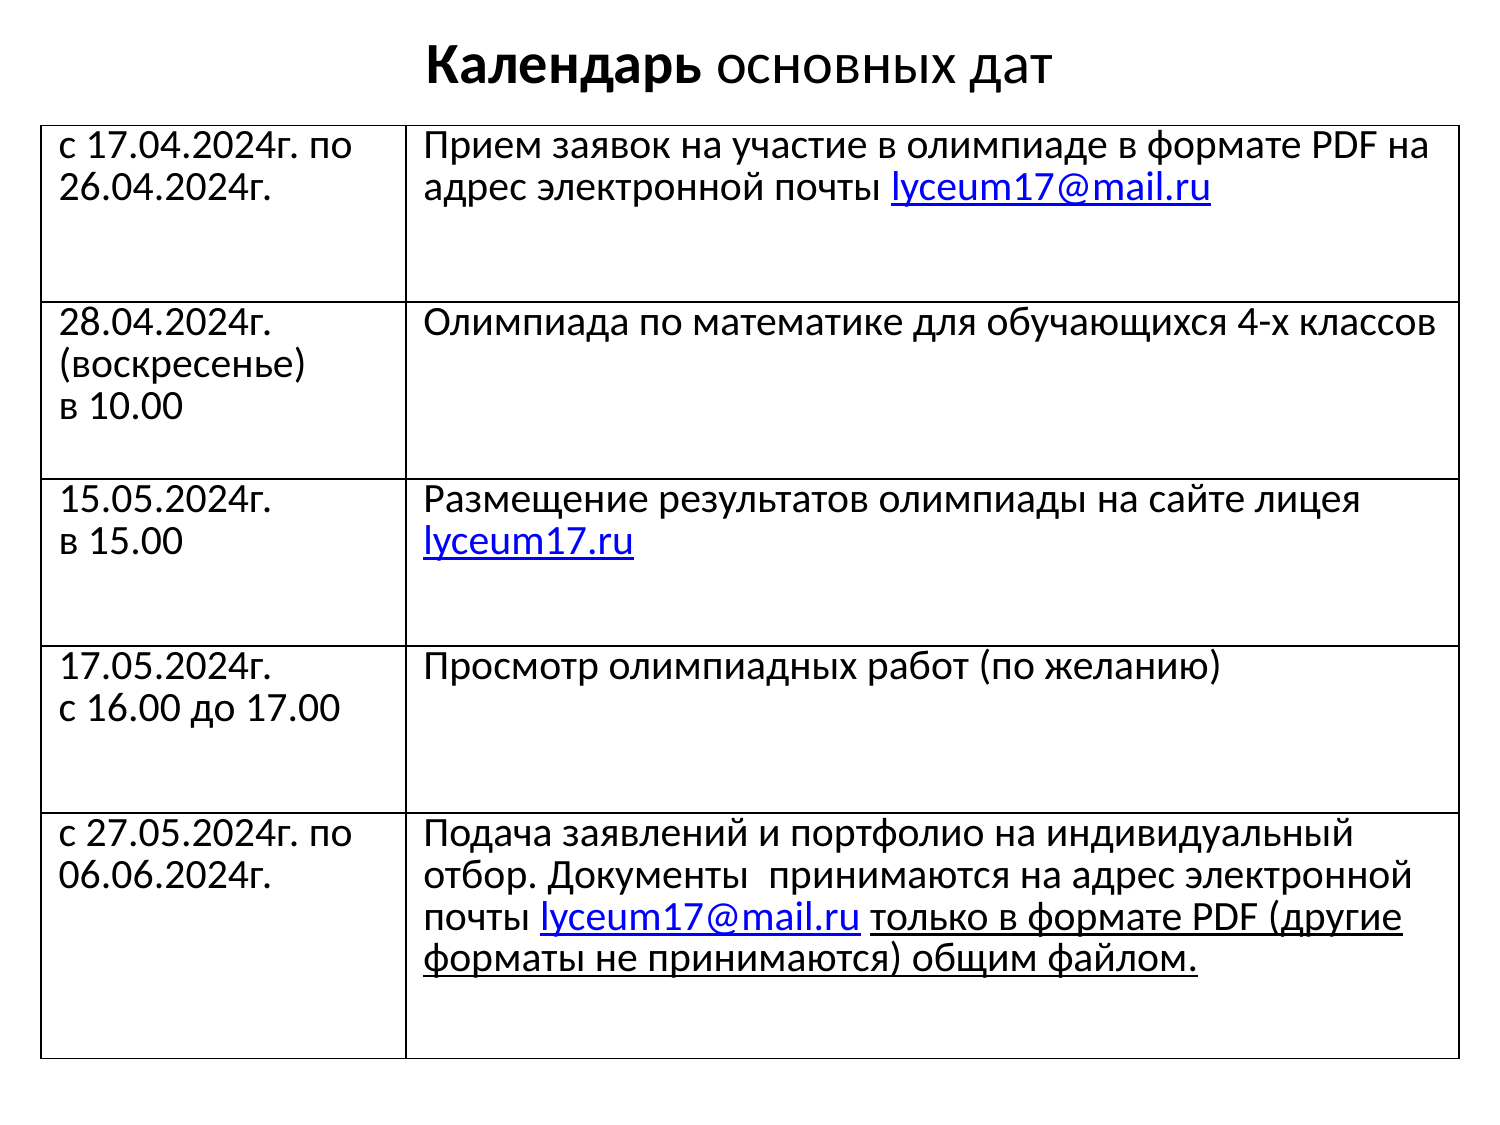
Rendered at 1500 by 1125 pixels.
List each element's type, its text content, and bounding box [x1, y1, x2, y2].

table_header Прием заявок на участие в олимпиаде в формате PDF на адрес электронной почты lyceum17@mail.ru [407, 126, 1458, 301]
table_cell 28.04.2024г. (воскресенье) в 10.00 [42, 303, 405, 478]
table_cell 15.05.2024г. в 15.00 [42, 480, 405, 645]
table_cell Подача заявлений и портфолио на индивидуальный отбор. Документы принимаются на адрес электронной почты lyceum17@mail.ru только в формате PDF (другие форматы не принимаются) общим файлом. [407, 814, 1458, 1058]
table_cell Олимпиада по математике для обучающихся 4-х классов [407, 303, 1458, 478]
table_cell Просмотр олимпиадных работ (по желанию) [407, 647, 1458, 812]
title Календарь основных дат [64, 19, 1415, 102]
table_cell 17.05.2024г. с 16.00 до 17.00 [42, 647, 405, 812]
table_header с 17.04.2024г. по 26.04.2024г. [42, 126, 405, 301]
table_cell Размещение результатов олимпиады на сайте лицея lyceum17.ru [407, 480, 1458, 645]
table_cell с 27.05.2024г. по 06.06.2024г. [42, 814, 405, 1058]
